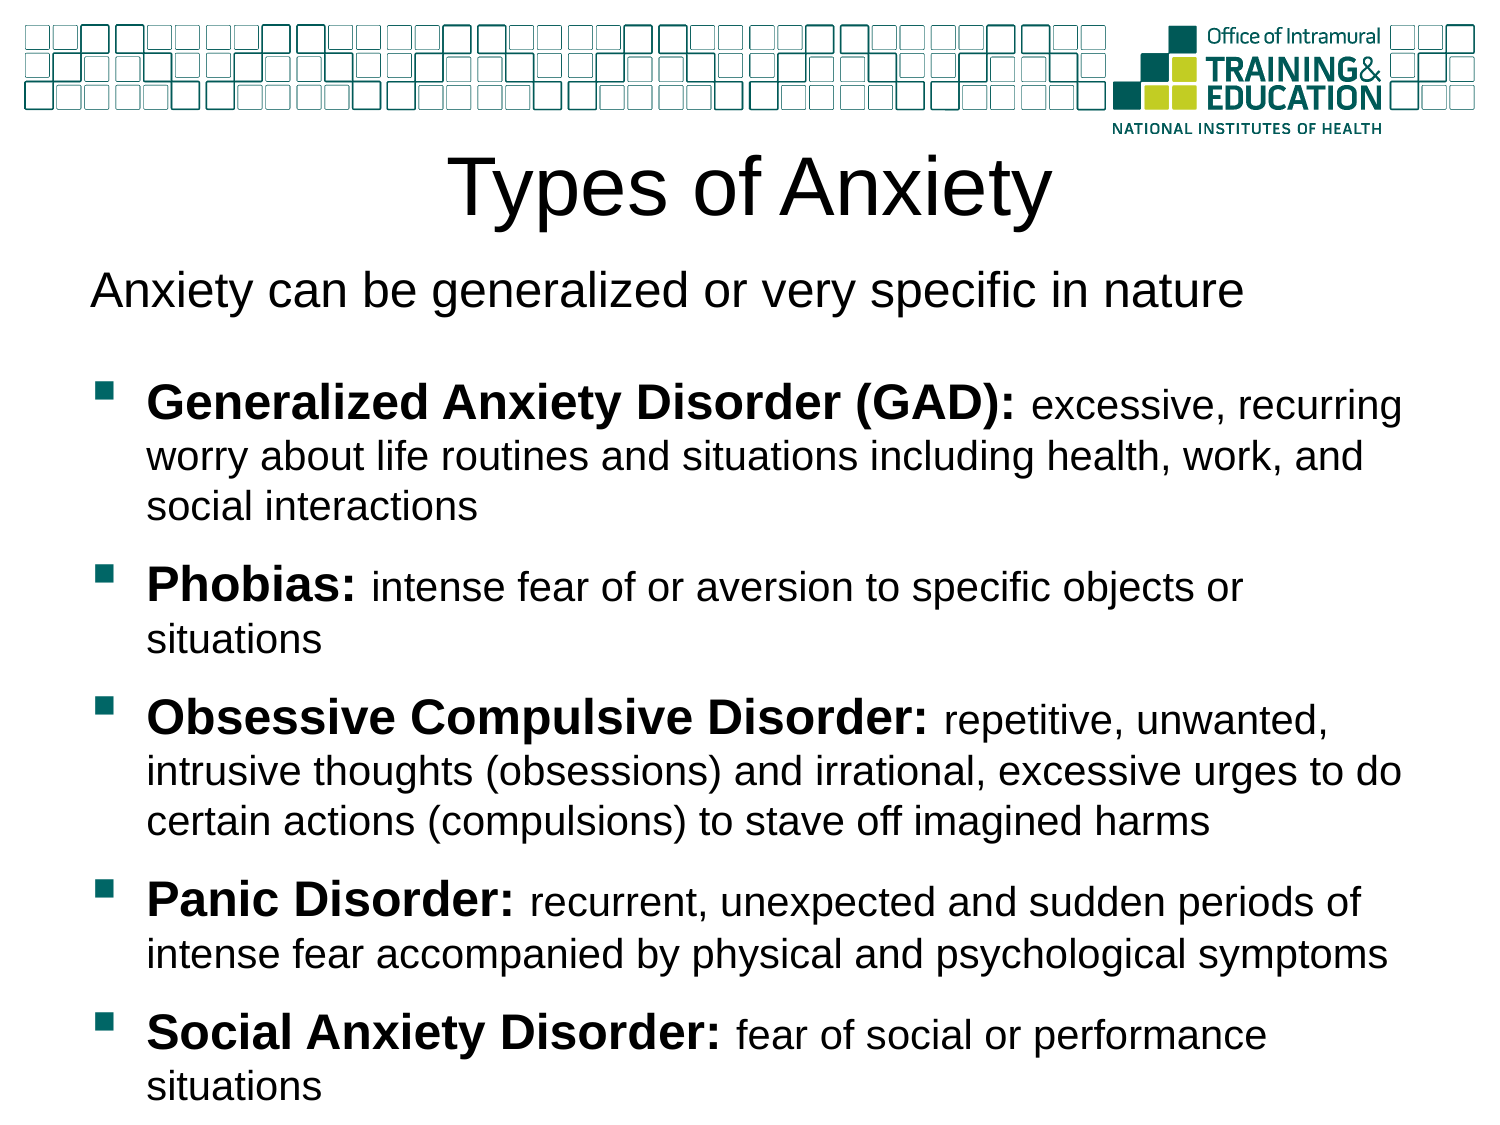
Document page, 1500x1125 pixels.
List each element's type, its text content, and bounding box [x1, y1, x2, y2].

picture [24, 24, 1475, 134]
list Anxiety can be generalized or very specific in nature Generalized Anxiety Disorder (GAD): excessive, recurring worry about life routines and situations including health, work, and social interactions Phobias: intense fear of or aversion to specific objects or situations Obsessive Compulsive Disorder: repetitive, unwanted, intrusive thoughts (obsessions) and irrational, excessive urges to do certain actions (compulsions) to stave off imagined harms Panic Disorder: recurrent, unexpected and sudden periods of intense fear accompanied by physical and psychological symptoms Social Anxiety Disorder: fear of social or performance situations [75, 249, 1425, 1000]
title Types of Anxiety [75, 125, 1425, 249]
